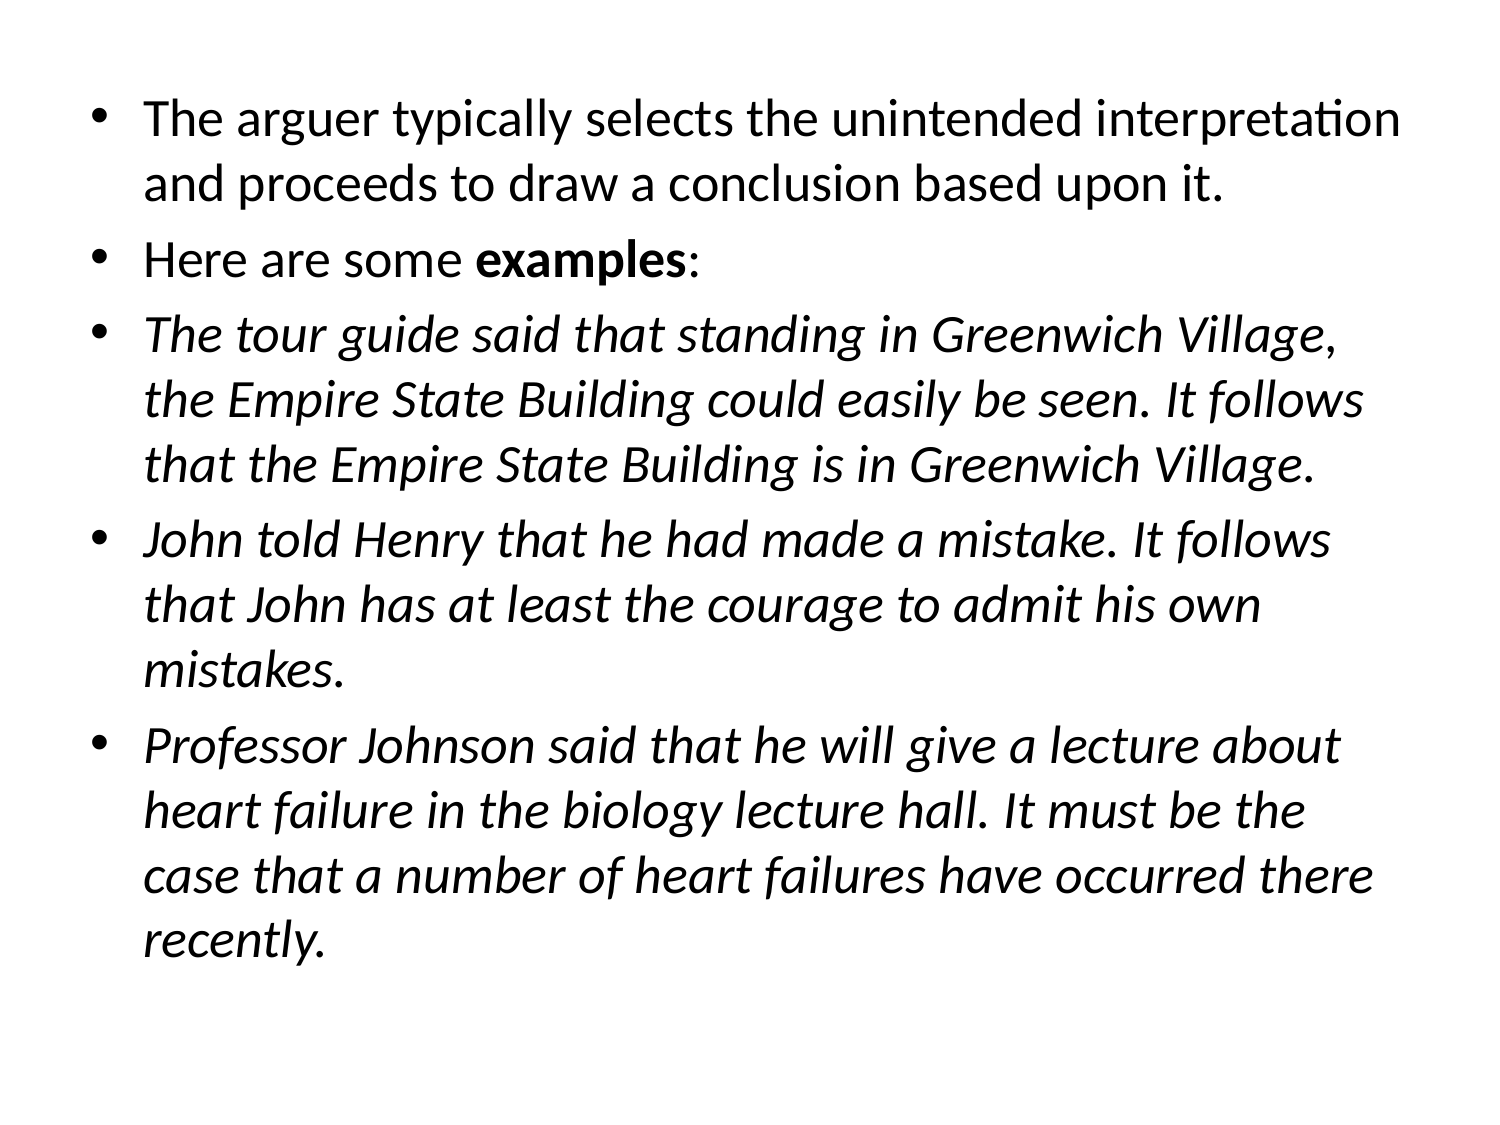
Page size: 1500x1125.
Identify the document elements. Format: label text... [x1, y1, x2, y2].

list The arguer typically selects the unintended interpretation and proceeds to draw a conclusion based upon it. Here are some examples: The tour guide said that standing in Greenwich Village, the Empire State Building could easily be seen. It follows that the Empire State Building is in Greenwich Village. John told Henry that he had made a mistake. It follows that John has at least the courage to admit his own mistakes. Professor Johnson said that he will give a lecture about heart failure in the biology lecture hall. It must be the case that a number of heart failures have occurred there recently. [75, 75, 1425, 1050]
